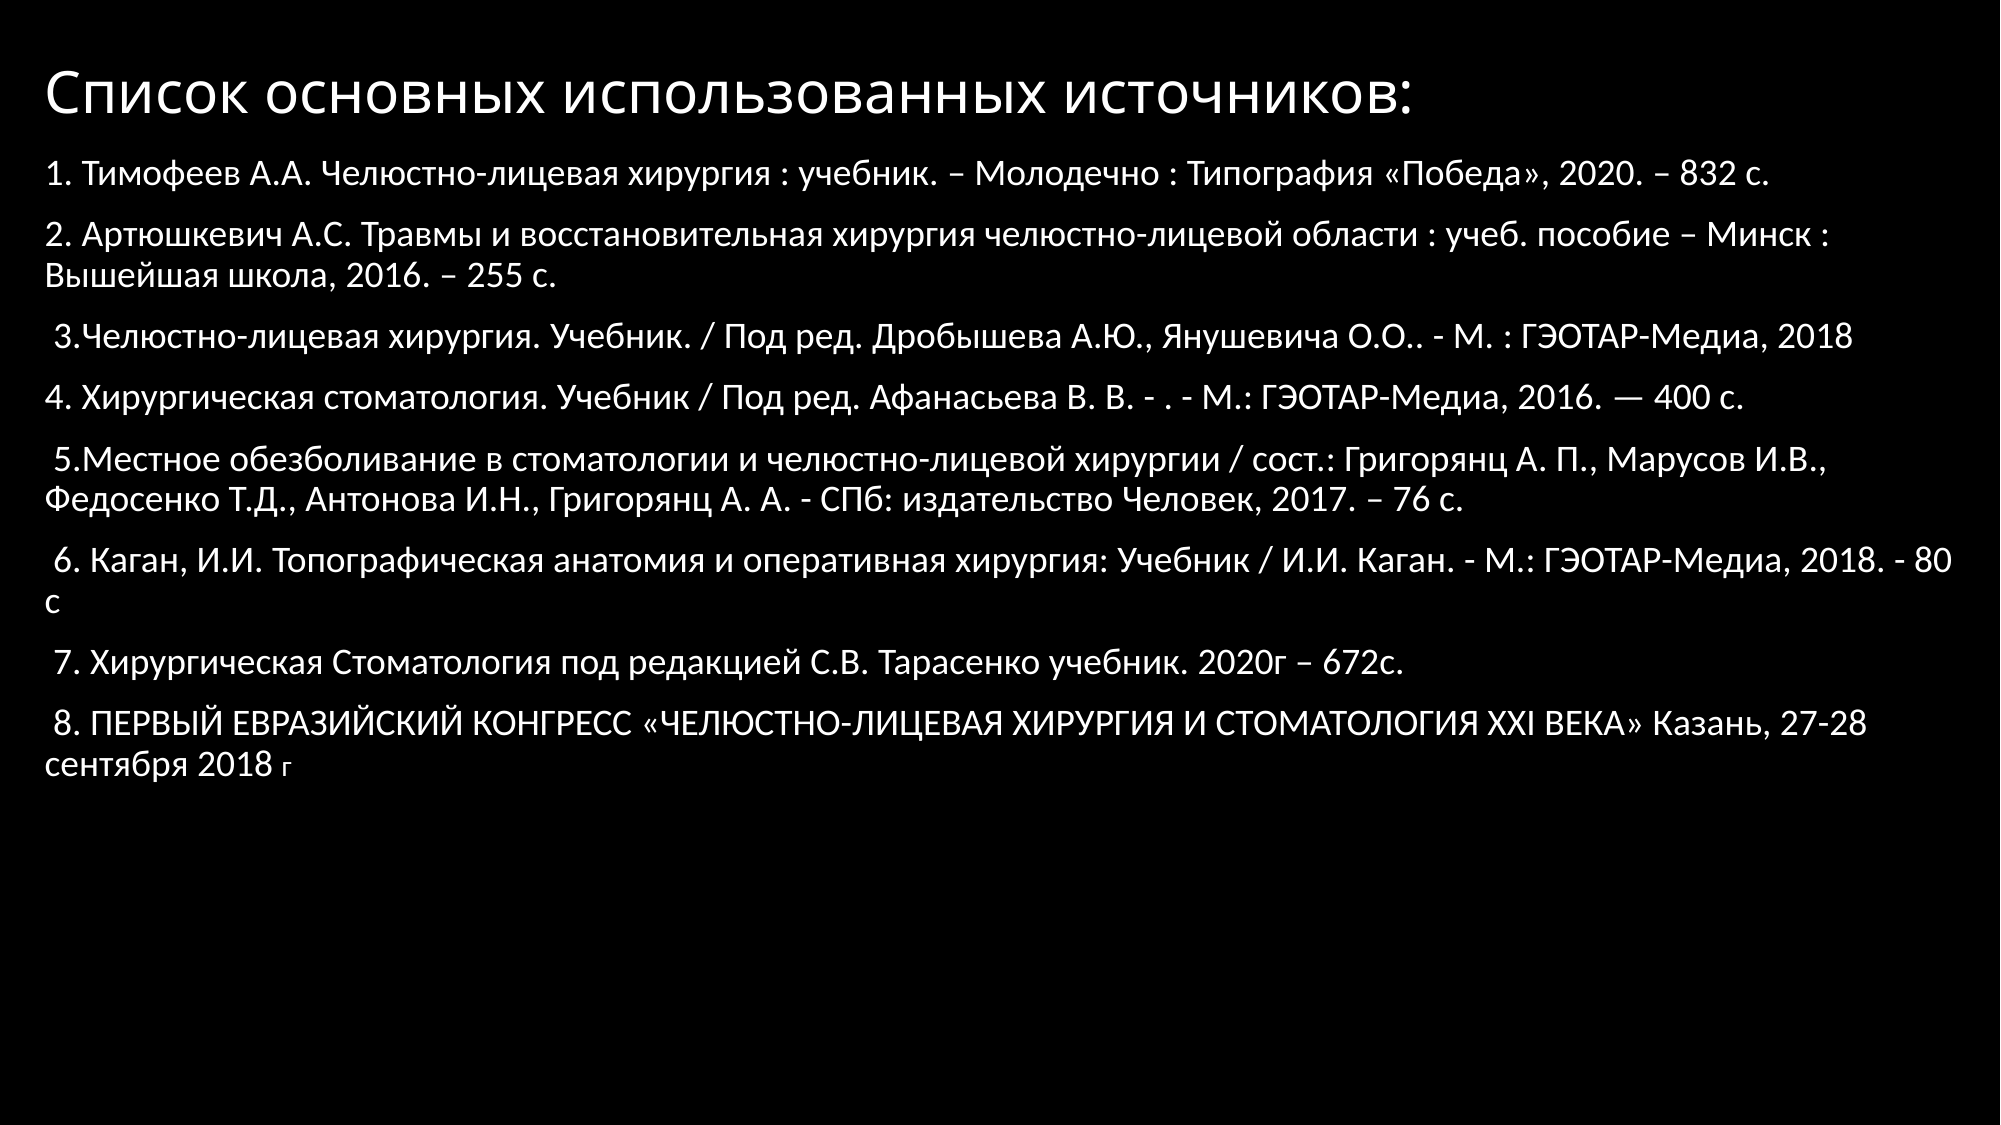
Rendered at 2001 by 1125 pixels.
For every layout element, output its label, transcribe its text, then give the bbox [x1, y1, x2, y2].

list 1. Тимофеев А.А. Челюстно-лицевая хирургия : учебник. – Молодечно : Типография «Победа», 2020. – 832 с. 2. Артюшкевич А.С. Травмы и восстановительная хирургия челюстно-лицевой области : учеб. пособие – Минск : Вышейшая школа, 2016. – 255 с. 3.Челюстно-лицевая хирургия. Учебник. / Под ред. Дробышева А.Ю., Янушевича О.О.. - М. : ГЭОТАР-Медиа, 2018 4. Хирургическая стоматология. Учебник / Под ред. Афанасьева В. В. - . - М.: ГЭОТАР-Медиа, 2016. — 400 с. 5.Местное обезболивание в стоматологии и челюстно-лицевой хирургии / сост.: Григорянц А. П., Марусов И.В., Федосенко Т.Д., Антонова И.Н., Григорянц А. А. - СПб: издательство Человек, 2017. – 76 с. 6. Каган, И.И. Топографическая анатомия и оперативная хирургия: Учебник / И.И. Каган. - М.: ГЭОТАР-Медиа, 2018. - 80 c 7. Хирургическая Стоматология под редакцией С.В. Тарасенко учебник. 2020г – 672с. 8. ПЕРВЫЙ ЕВРАЗИЙСКИЙ КОНГРЕСС «ЧЕЛЮСТНО-ЛИЦЕВАЯ ХИРУРГИЯ И СТОМАТОЛОГИЯ XXI ВЕКА» Казань, 27-28 сентября 2018 г [29, 145, 1970, 1085]
title Список основных использованных источников: [29, 0, 1755, 145]
